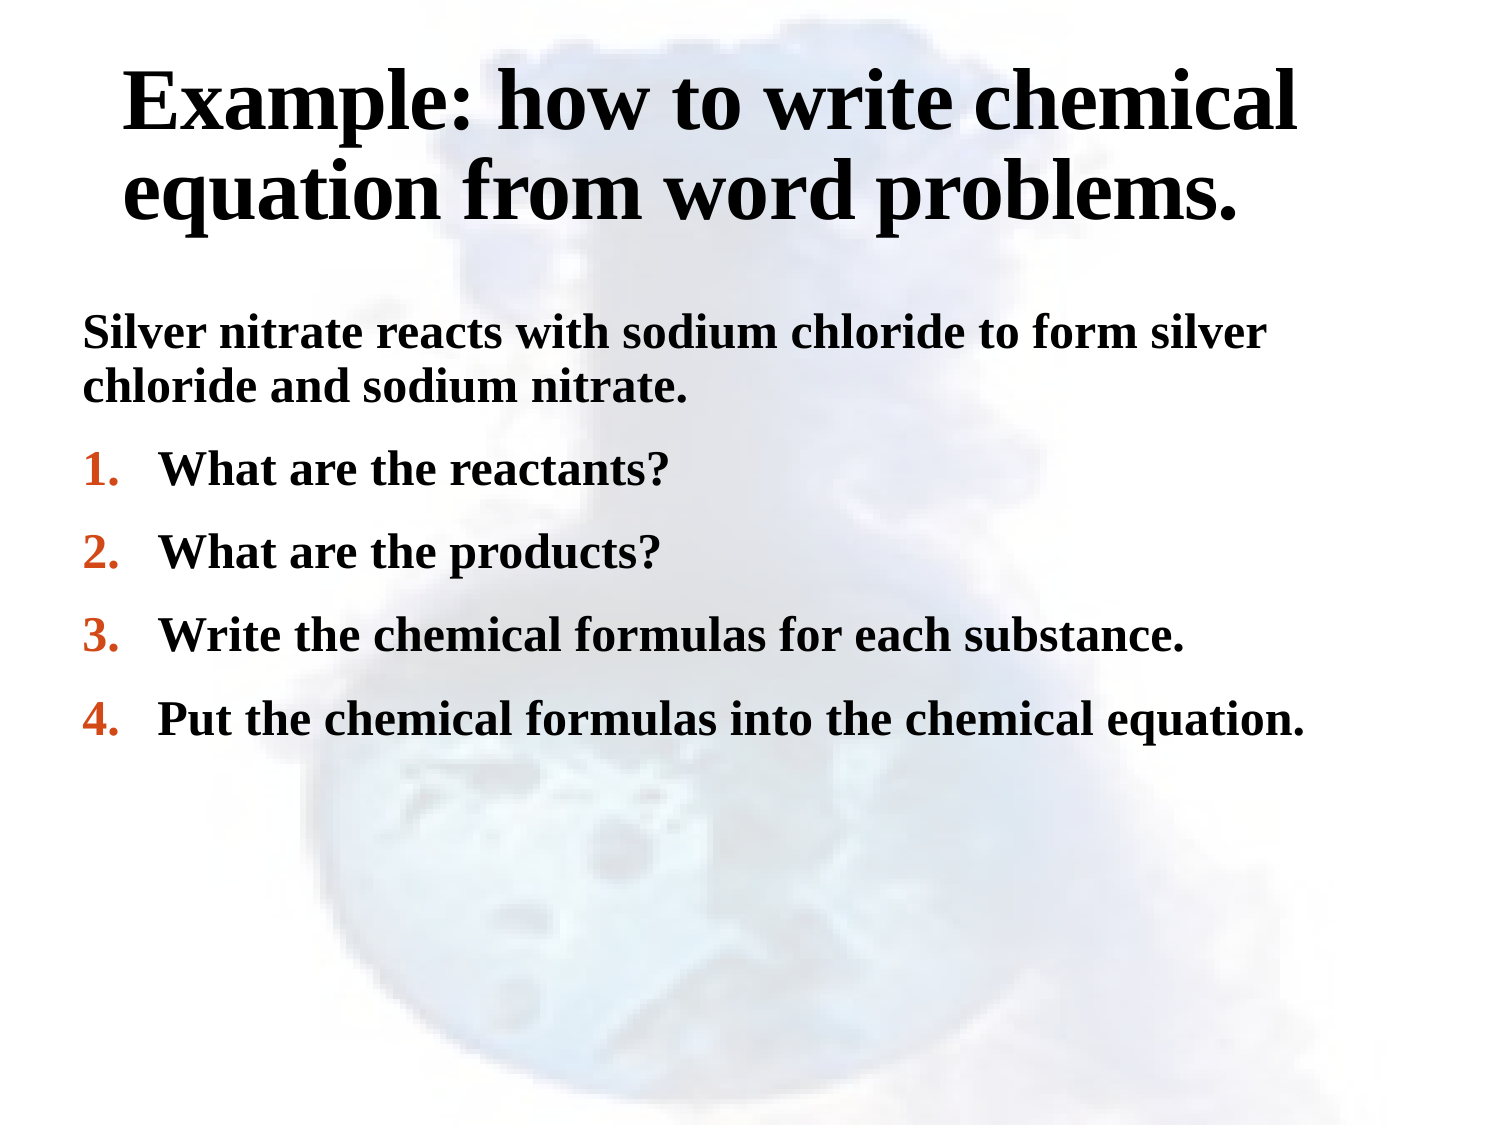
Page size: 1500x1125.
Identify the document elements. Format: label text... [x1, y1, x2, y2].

title Example: how to write chemical equation from word problems. [107, 47, 1373, 246]
list Silver nitrate reacts with sodium chloride to form silver chloride and sodium nitrate. What are the reactants? What are the products? Write the chemical formulas for each substance. Put the chemical formulas into the chemical equation. [82, 297, 1427, 1075]
